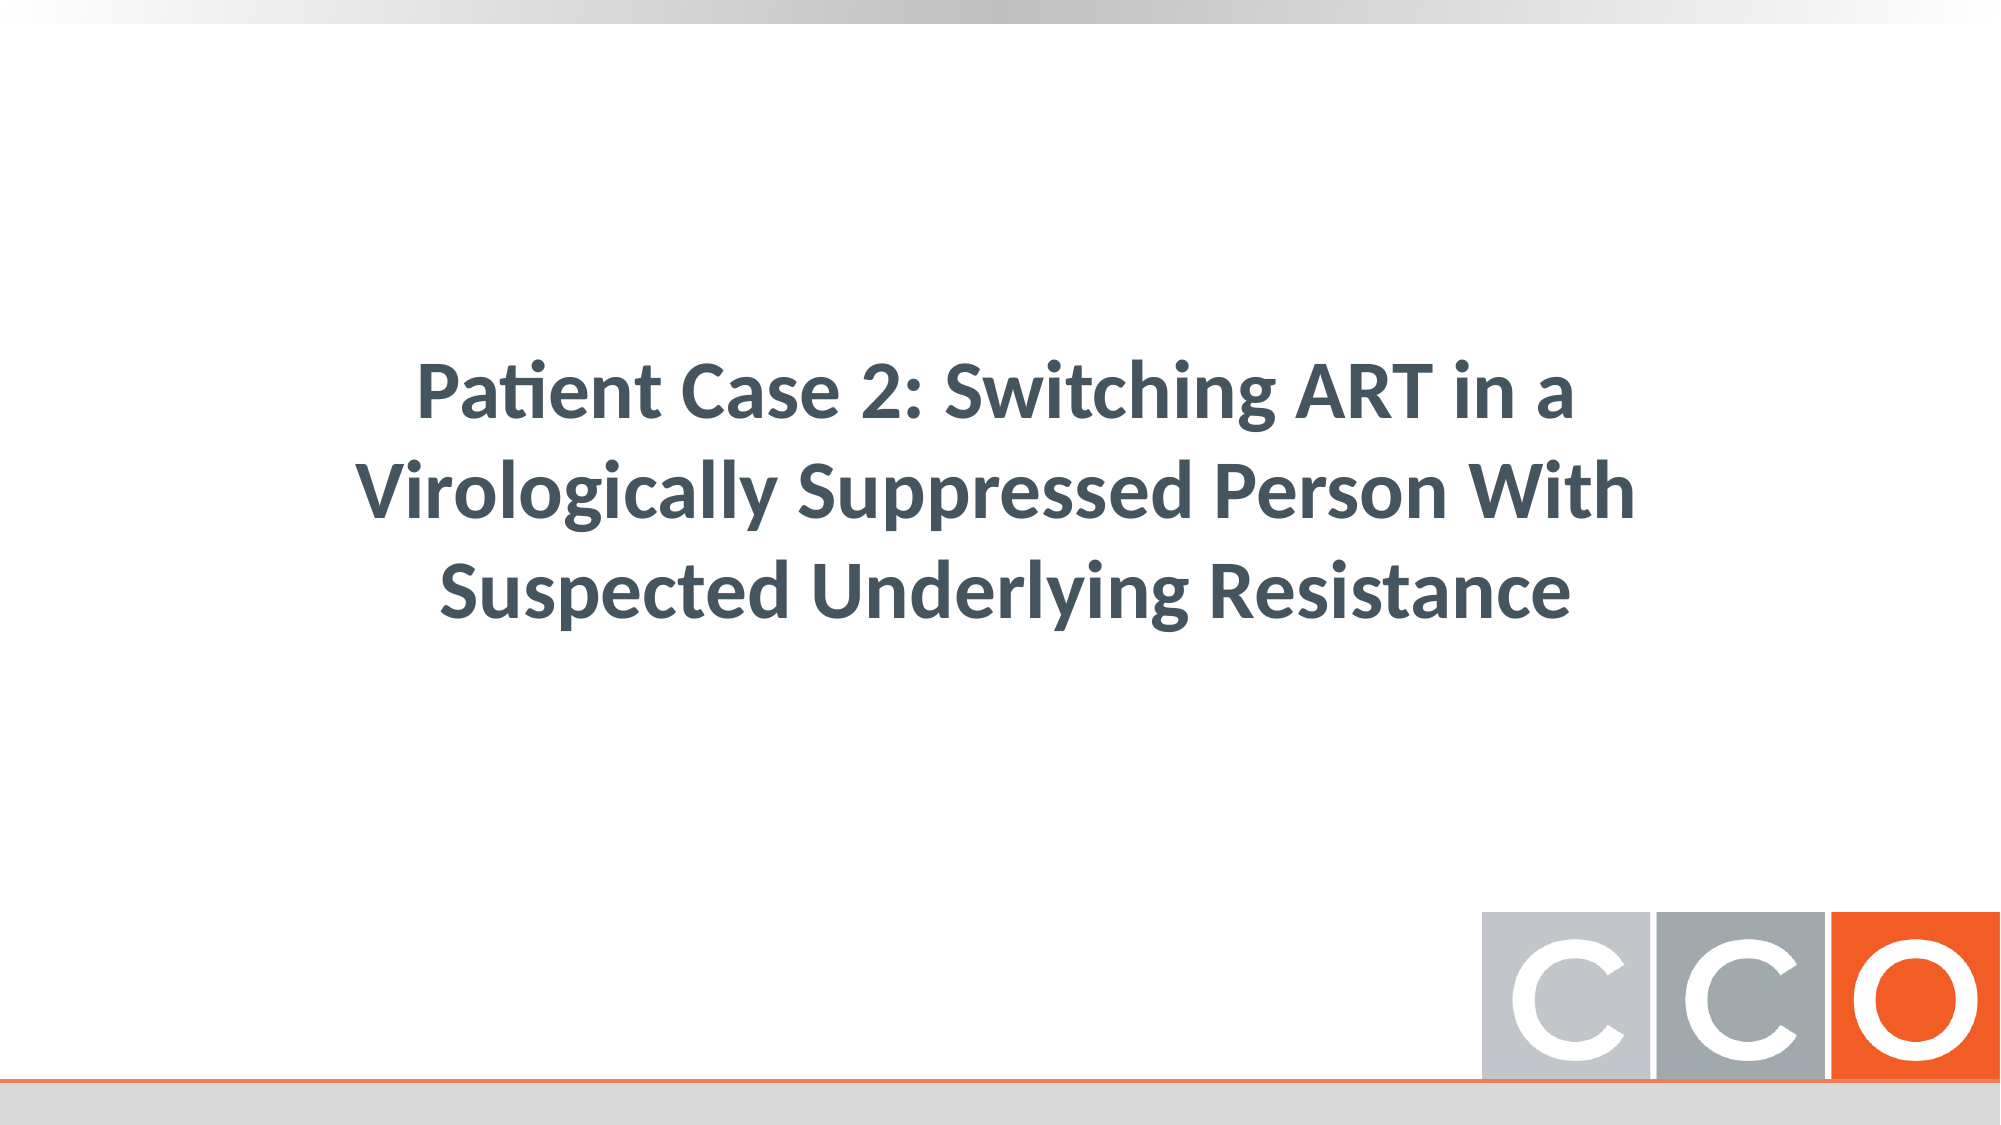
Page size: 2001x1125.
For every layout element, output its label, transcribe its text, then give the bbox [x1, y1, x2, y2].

title Patient Case 2: Switching ART in a Virologically Suppressed Person With Suspected Underlying Resistance [84, 54, 1929, 916]
picture [1482, 912, 2000, 1079]
